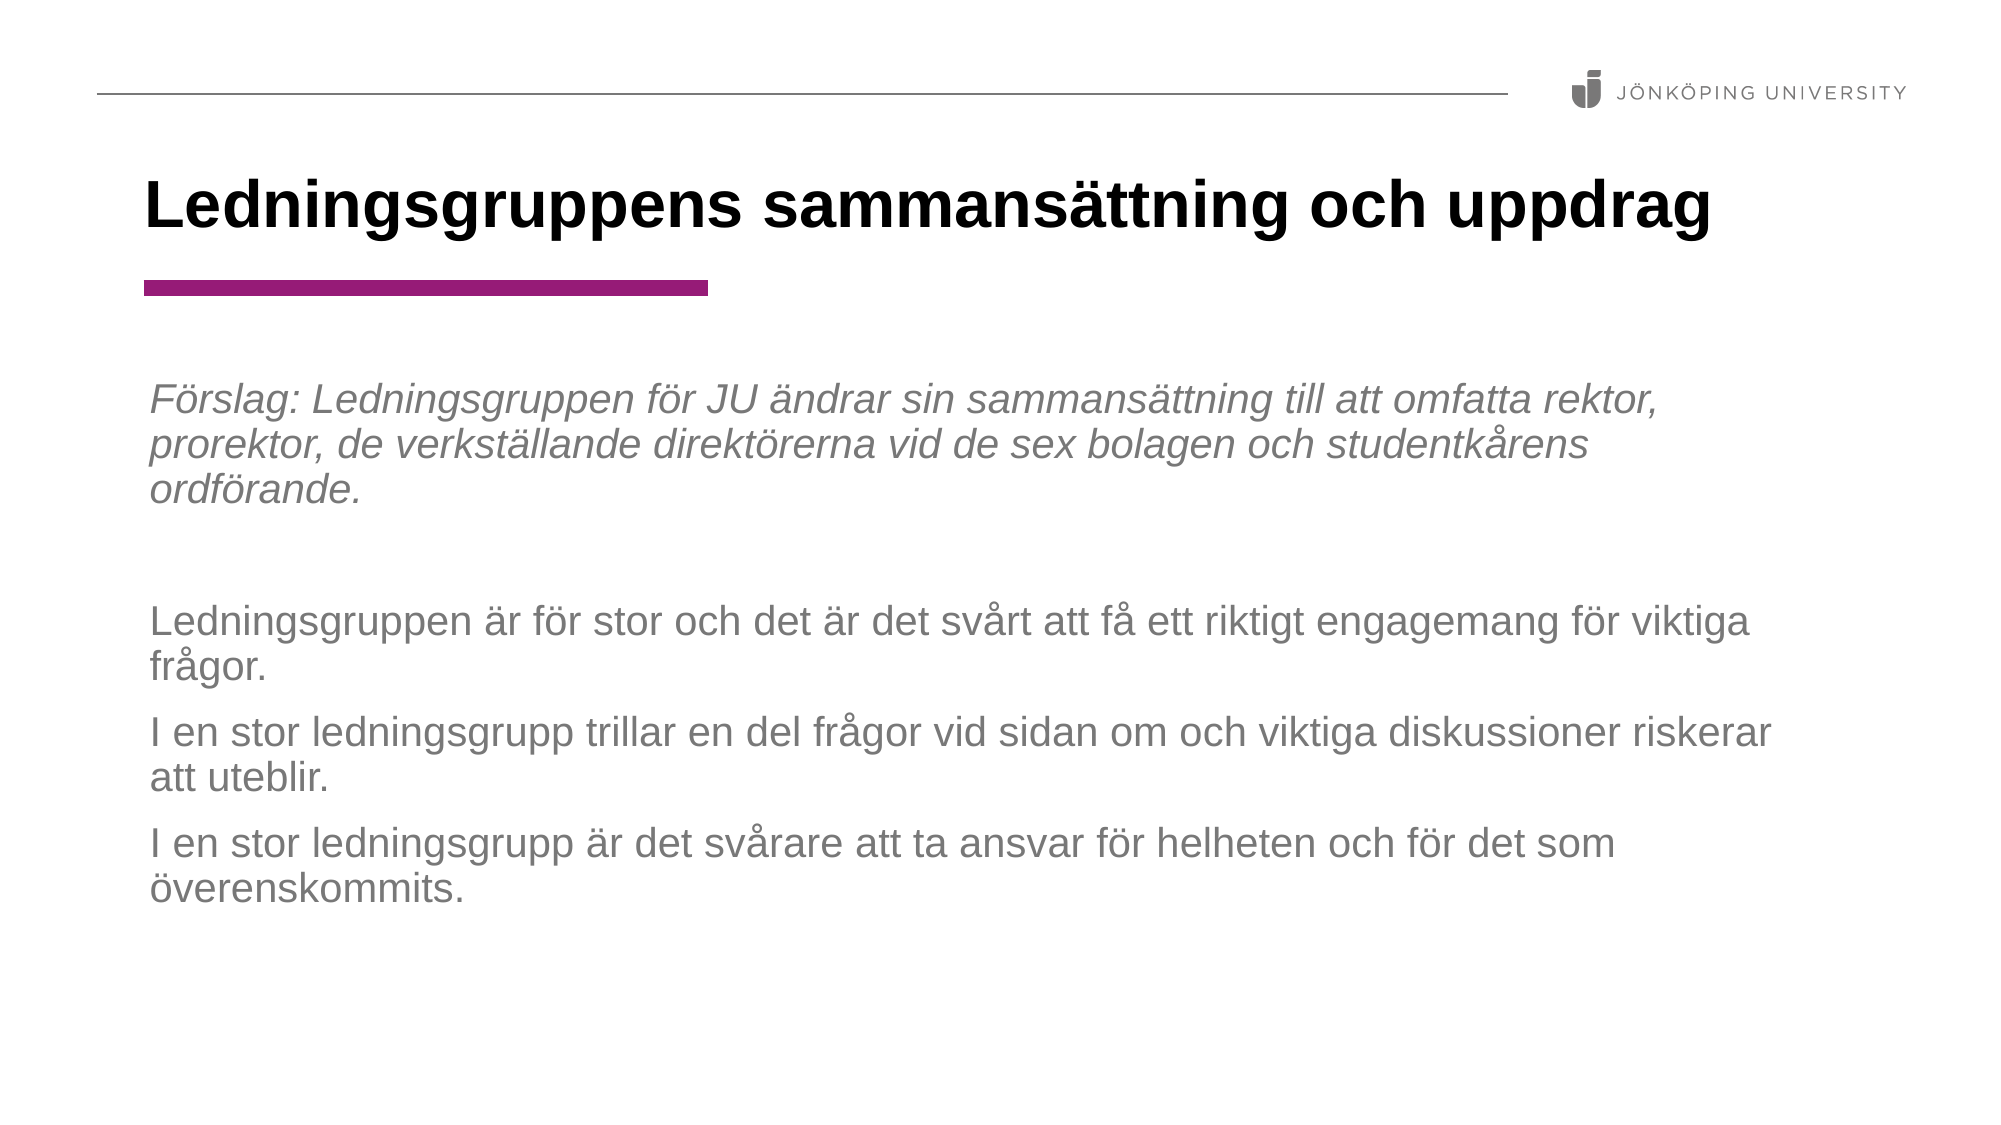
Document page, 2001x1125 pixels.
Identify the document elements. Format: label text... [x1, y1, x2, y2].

text_box Förslag: Ledningsgruppen för JU ändrar sin sammansättning till att omfatta rektor, prorektor, de verkställande direktörerna vid de sex bolagen och studentkårens ordförande. Ledningsgruppen är för stor och det är det svårt att få ett riktigt engagemang för viktiga frågor. I en stor ledningsgrupp trillar en del frågor vid sidan om och viktiga diskussioner riskerar att uteblir. I en stor ledningsgrupp är det svårare att ta ansvar för helheten och för det som överenskommits. [134, 370, 1797, 1046]
picture [1572, 70, 1906, 108]
